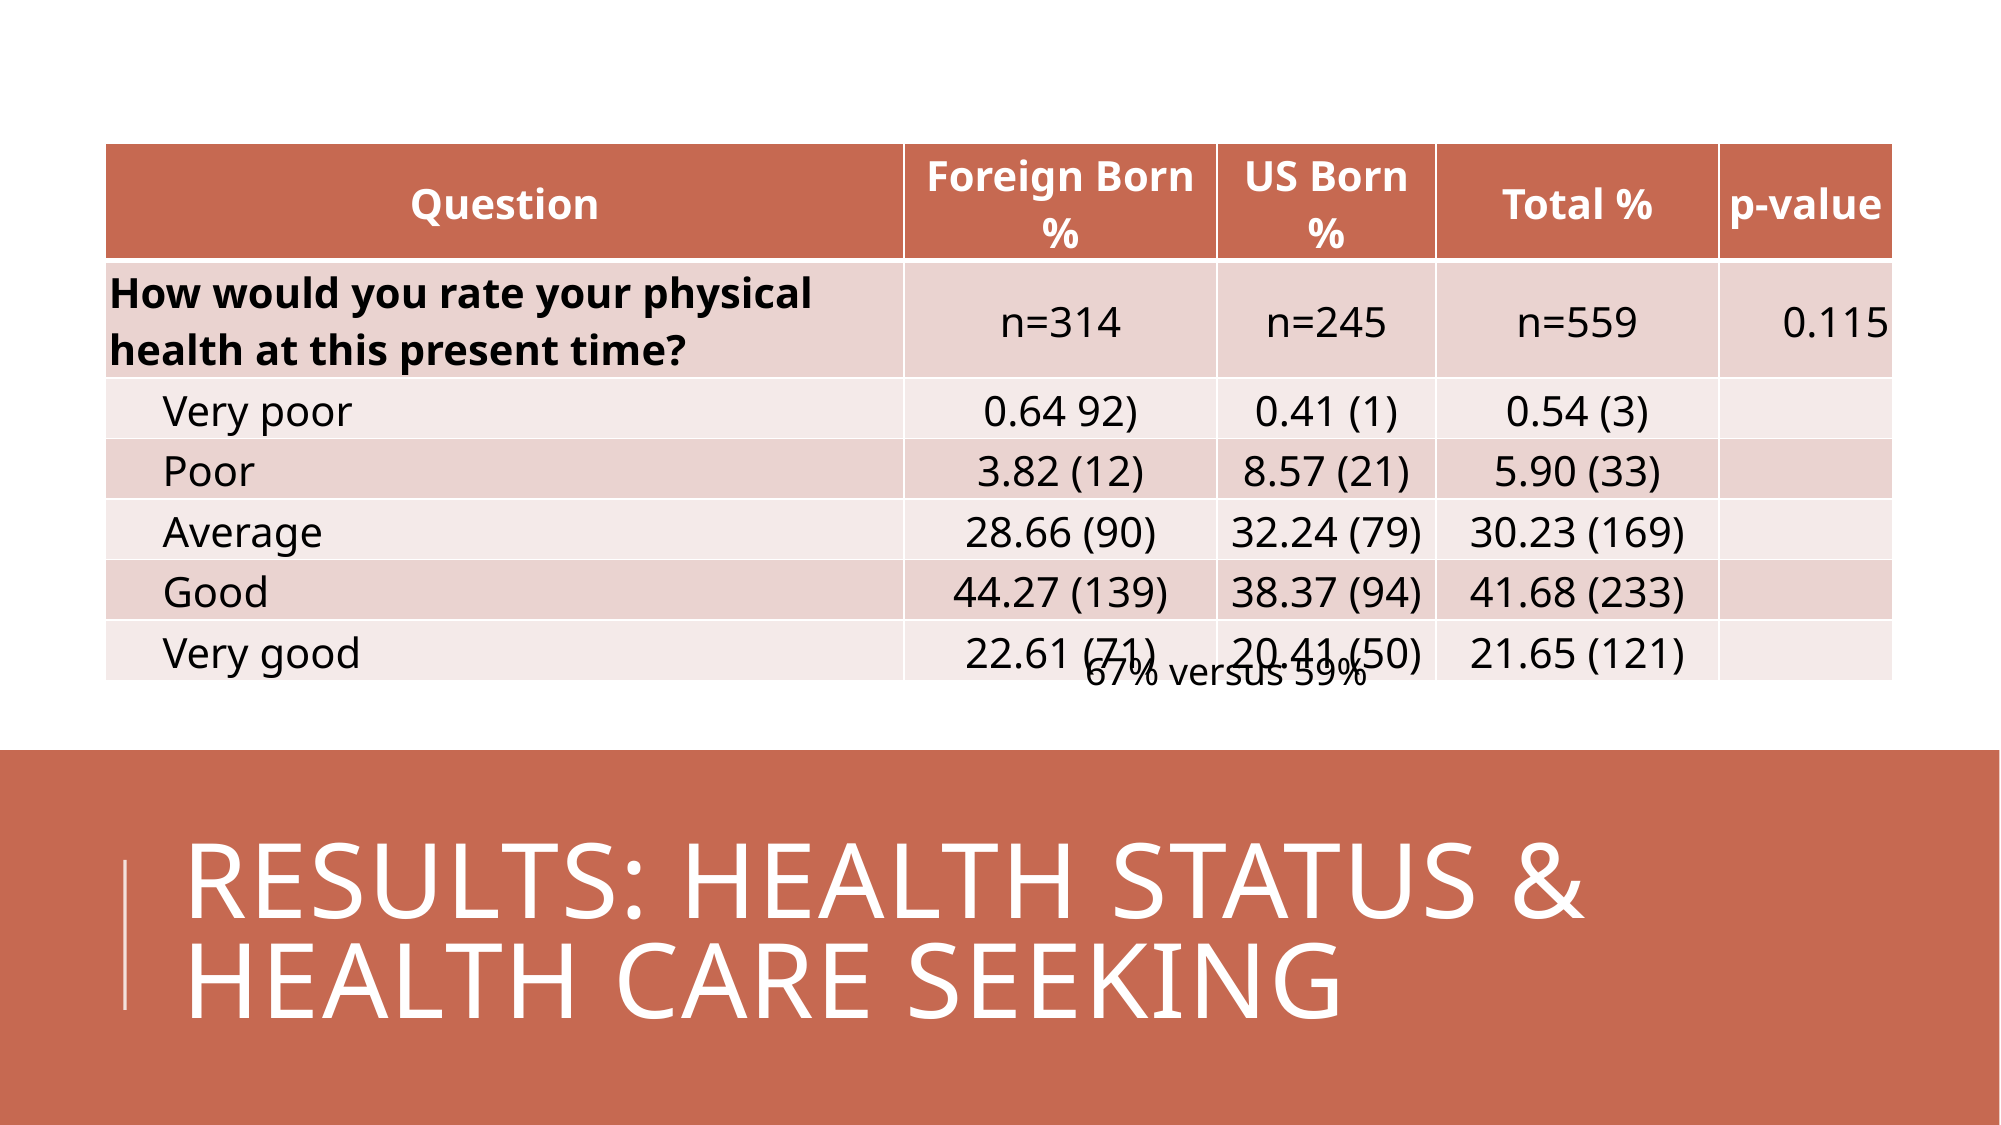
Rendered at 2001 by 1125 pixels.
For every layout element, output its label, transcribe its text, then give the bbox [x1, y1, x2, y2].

table_cell 8.57 (21) [1218, 439, 1435, 498]
table_cell 30.23 (169) [1437, 500, 1718, 559]
table_cell [1720, 439, 1892, 498]
table_cell 41.68 (233) [1437, 560, 1718, 619]
table_cell How would you rate your physical health at this present time? [106, 263, 903, 377]
text_box 67% versus 59% [1070, 640, 1430, 701]
table_header US Born % [1218, 144, 1435, 258]
table_cell Good [106, 560, 903, 619]
table_header Foreign Born % [905, 144, 1216, 258]
table_cell 0.41 (1) [1218, 379, 1435, 438]
table_cell [1720, 379, 1892, 438]
table_cell 21.65 (121) [1437, 621, 1718, 680]
table_cell [1720, 560, 1892, 619]
table_cell Very poor [106, 379, 903, 438]
table_cell 20.41 (50) [1218, 621, 1435, 680]
table_cell 0.115 [1720, 263, 1892, 377]
table_cell n=314 [905, 263, 1216, 377]
table_header Total % [1437, 144, 1718, 258]
table_cell n=559 [1437, 263, 1718, 377]
table_cell [1720, 500, 1892, 559]
table_cell 0.64 92) [905, 379, 1216, 438]
table_cell 3.82 (12) [905, 439, 1216, 498]
table_cell Average [106, 500, 903, 559]
table_cell n=245 [1218, 263, 1435, 377]
title Results: health status & Health Care Seeking [168, 815, 1875, 1062]
table_header p-value [1720, 144, 1892, 258]
table_cell [1720, 621, 1892, 680]
table_header Question [106, 144, 903, 258]
text_box [0, 0, 2000, 749]
table_cell 22.61 (71) [905, 621, 1216, 680]
table_cell 38.37 (94) [1218, 560, 1435, 619]
table_cell 28.66 (90) [905, 500, 1216, 559]
table_cell Poor [106, 439, 903, 498]
table_cell Very good [106, 621, 903, 680]
text_box [0, 749, 2000, 1125]
table_cell 5.90 (33) [1437, 439, 1718, 498]
table_cell 0.54 (3) [1437, 379, 1718, 438]
table_cell 32.24 (79) [1218, 500, 1435, 559]
table_cell 44.27 (139) [905, 560, 1216, 619]
